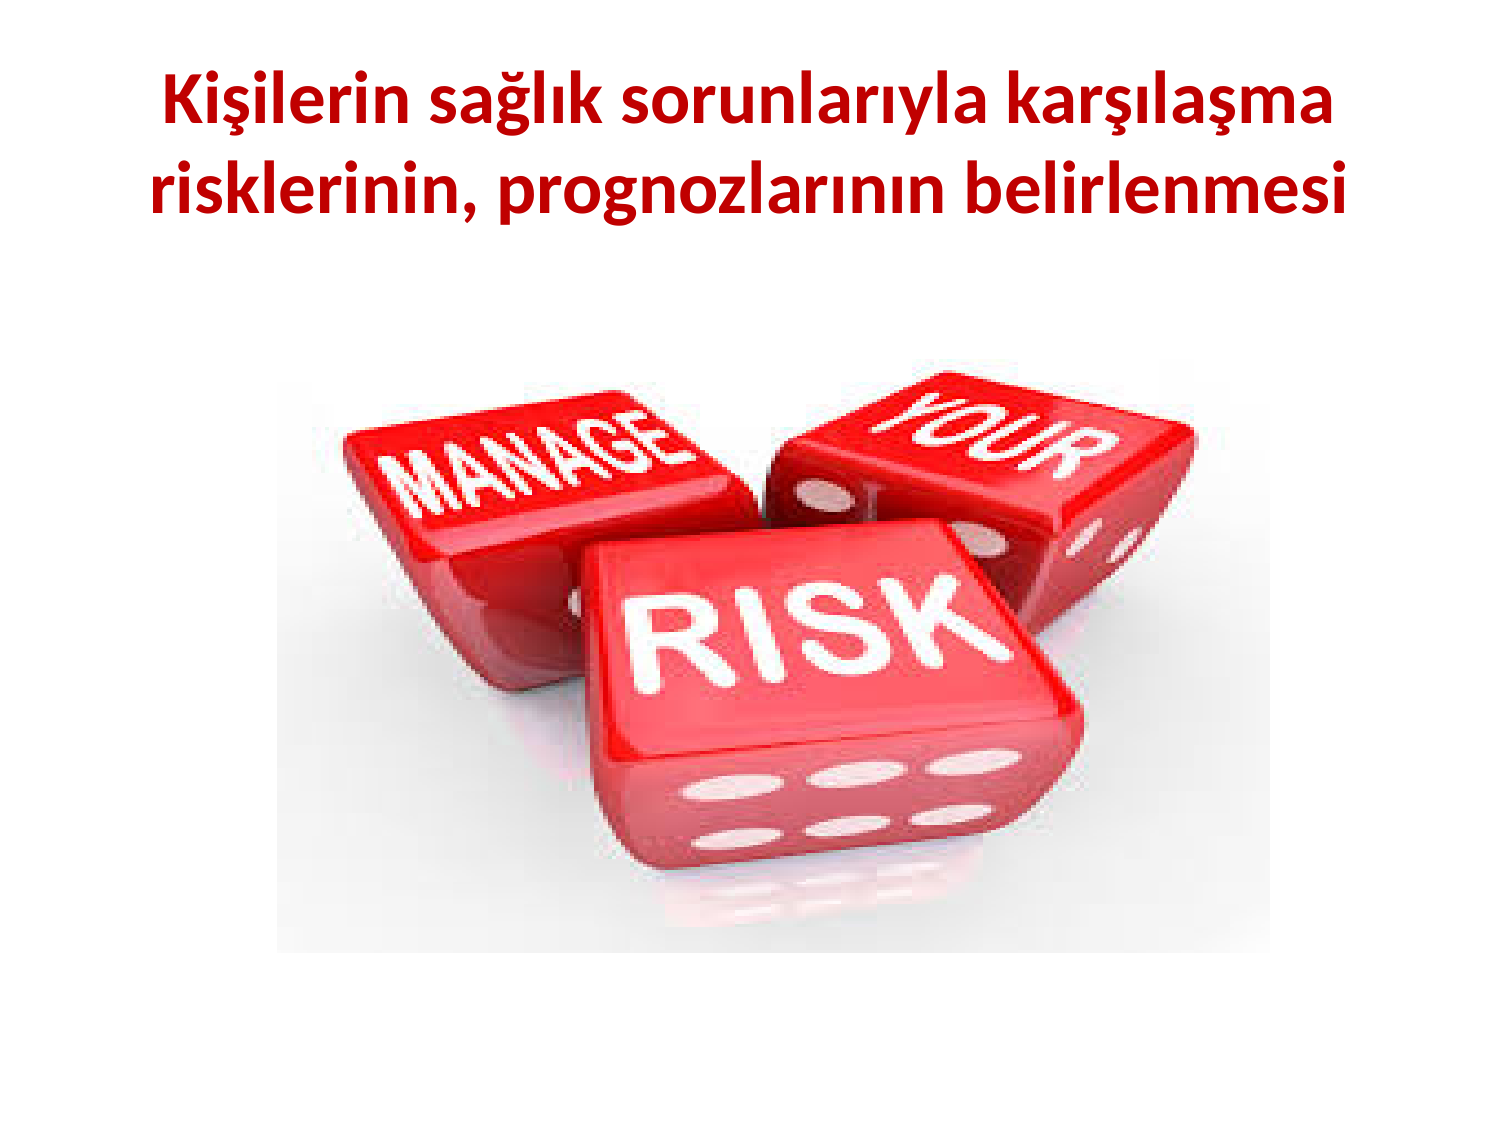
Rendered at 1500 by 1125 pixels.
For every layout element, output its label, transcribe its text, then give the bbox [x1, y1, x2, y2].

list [277, 314, 1270, 953]
title Kişilerin sağlık sorunlarıyla karşılaşma risklerinin, prognozlarının belirlenmesi [75, 45, 1425, 233]
